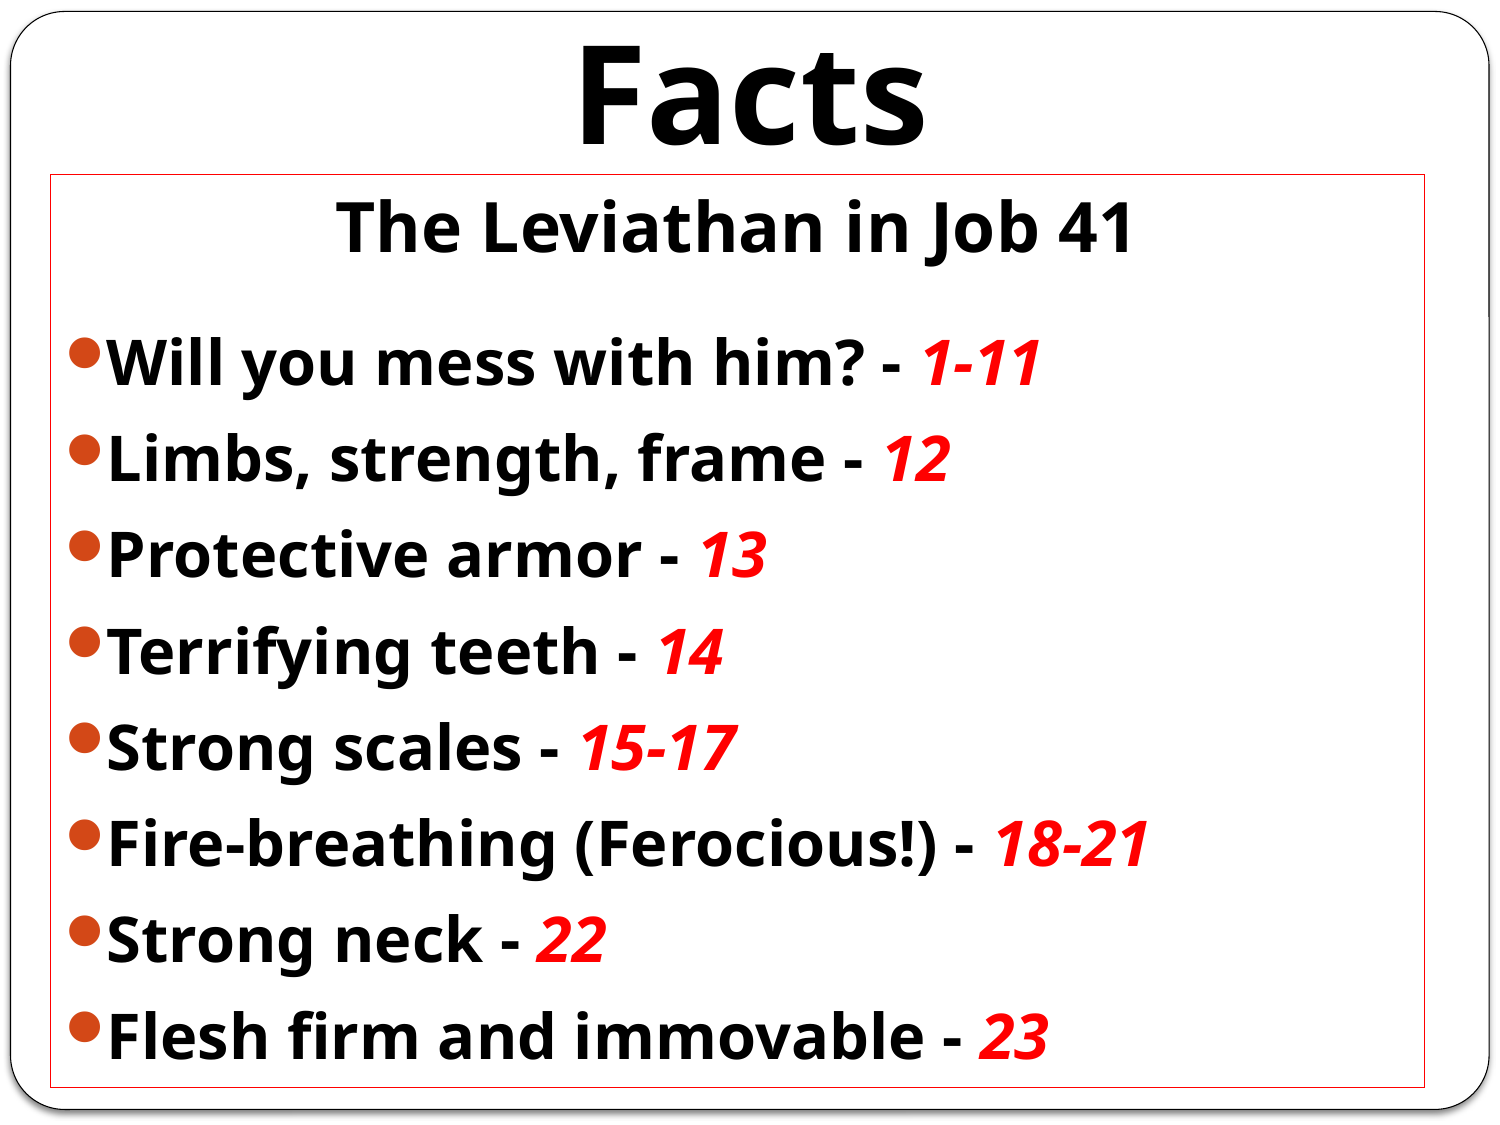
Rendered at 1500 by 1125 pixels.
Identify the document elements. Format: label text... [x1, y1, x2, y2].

title Let’s Look At The Facts [37, 0, 1463, 188]
list The Leviathan in Job 41 Will you mess with him? - 1-11 Limbs, strength, frame - 12 Protective armor - 13 Terrifying teeth - 14 Strong scales - 15-17 Fire-breathing (Ferocious!) - 18-21 Strong neck - 22 Flesh firm and immovable - 23 [50, 188, 1425, 1088]
